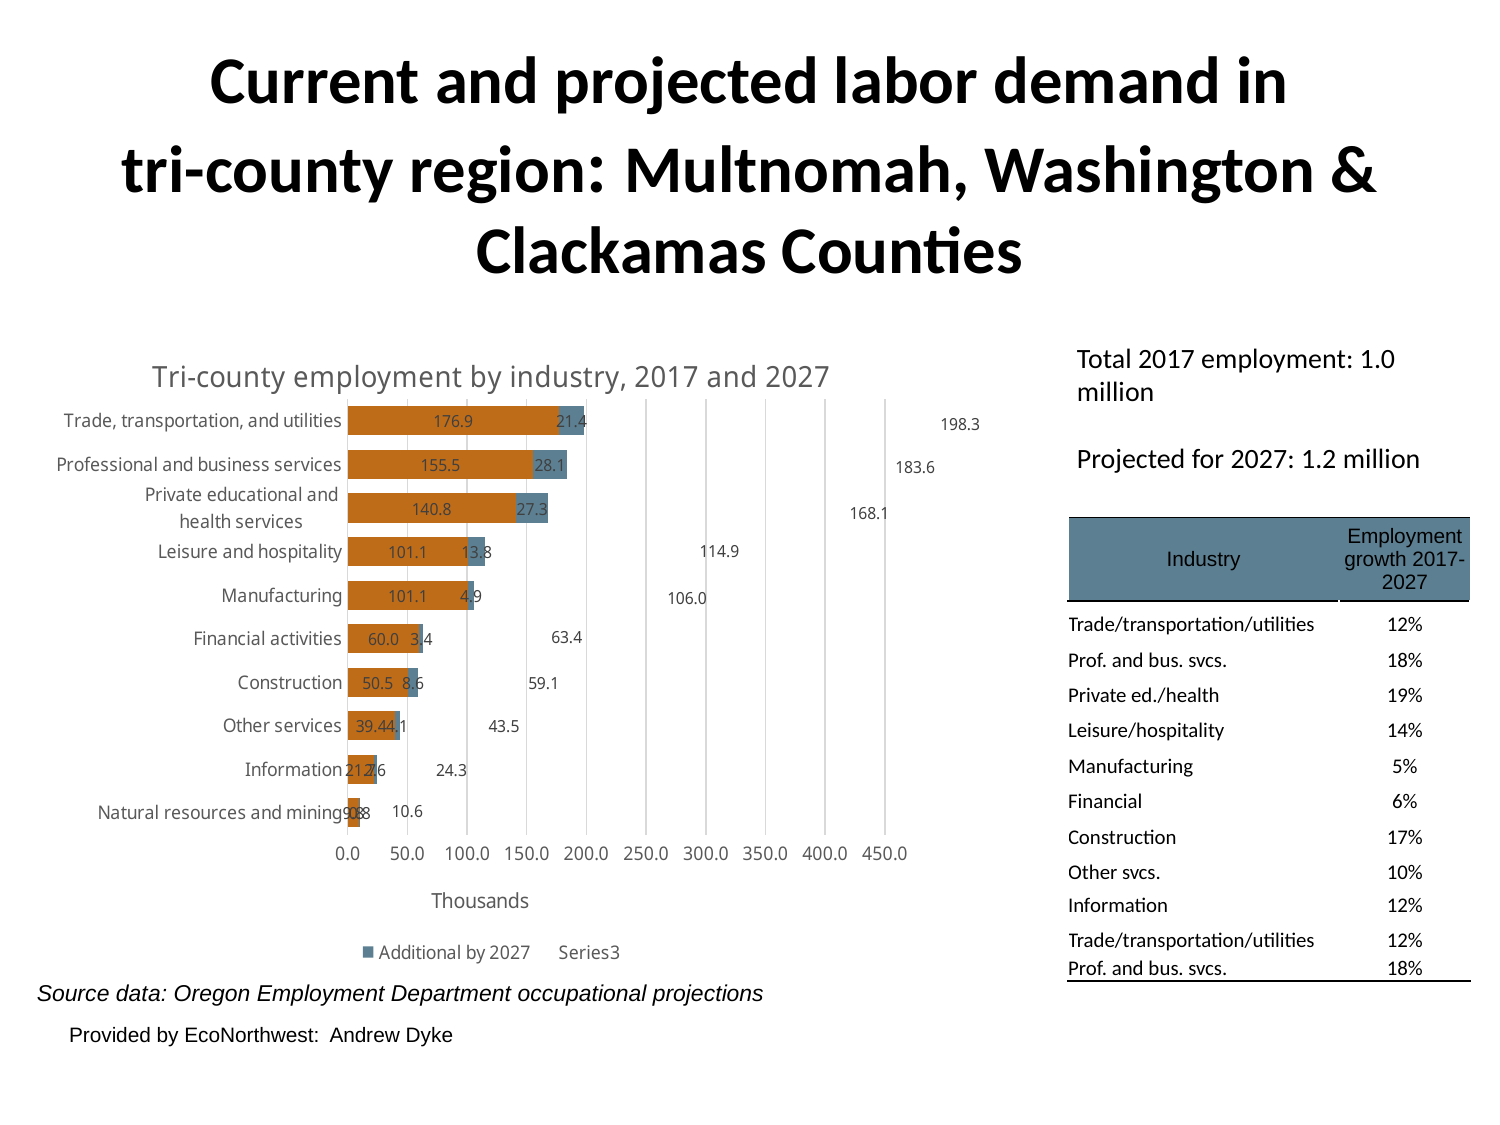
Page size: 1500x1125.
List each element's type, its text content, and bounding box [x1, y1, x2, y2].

table_cell 12% [1340, 919, 1469, 952]
list Total 2017 employment: 1.0 million Projected for 2027: 1.2 million [1010, 340, 1472, 477]
table_cell 17% [1340, 815, 1469, 849]
table_cell Trade/transportation/utilities [1069, 919, 1338, 952]
table_cell 19% [1340, 673, 1469, 707]
table_cell Prof. and bus. svcs. [1069, 954, 1338, 980]
table_cell Private ed./health [1069, 673, 1338, 707]
text_box Source data: Oregon Employment Department occupational projections [22, 971, 786, 1014]
table_cell 18% [1340, 638, 1469, 671]
text_box Provided by EcoNorthwest: Andrew Dyke [54, 1014, 469, 1055]
table_cell Prof. and bus. svcs. [1069, 638, 1338, 671]
title Current and projected labor demand in tri-county region: Multnomah, Washington & Clackamas Counties [0, 37, 1500, 300]
table_cell Trade/transportation/utilities [1069, 602, 1338, 636]
chart [51, 326, 981, 972]
table_cell 18% [1340, 954, 1469, 980]
table_header Employment growth 2017-2027 [1339, 518, 1470, 600]
table_cell Financial [1069, 780, 1338, 813]
table_cell 5% [1340, 744, 1469, 778]
table_header Industry [1069, 518, 1339, 600]
table_cell 10% [1340, 851, 1469, 884]
table_cell 12% [1340, 886, 1469, 917]
table_cell 14% [1340, 709, 1469, 742]
table_cell Construction [1069, 815, 1338, 849]
table_cell Manufacturing [1069, 744, 1338, 778]
table_cell 6% [1340, 780, 1469, 813]
table_cell 12% [1340, 602, 1469, 636]
table_cell Leisure/hospitality [1069, 709, 1338, 742]
table_cell Information [1069, 886, 1338, 917]
table_cell Other svcs. [1069, 851, 1338, 884]
